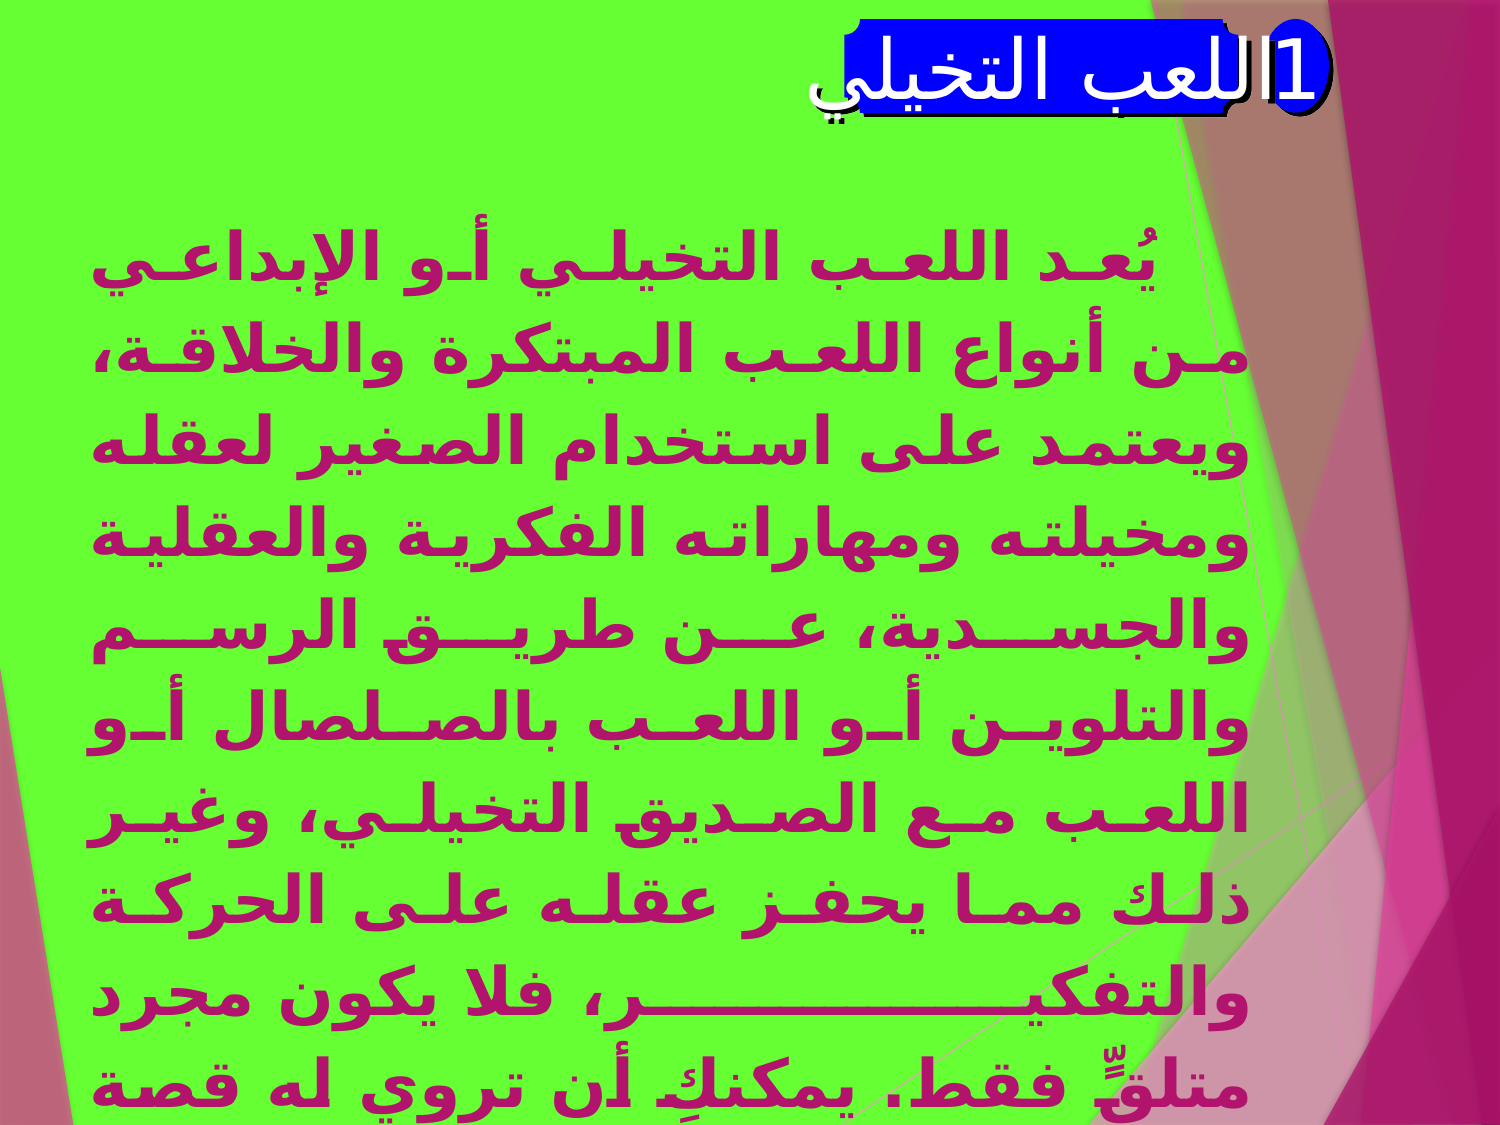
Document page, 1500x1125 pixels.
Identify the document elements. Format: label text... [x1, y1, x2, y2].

text_box يُعد اللعب التخيلي أو الإبداعي من أنواع اللعب المبتكرة والخلاقة، ويعتمد على استخدام الصغير لعقله ومخيلته ومهاراته الفكرية والعقلية والجسدية، عن طريق الرسم والتلوين أو اللعب بالصلصال أو اللعب مع الصديق التخيلي، وغير ذلك مما يحفز عقله على الحركة والتفكير، فلا يكون مجرد متلقٍّ فقط. يمكنكِ أن تروي له قصة بسيطة وتطلبي منه رسم أحداثها كما تصورها، أو يمكنكما تأليف قصة معًا، ثم عمل مسرحية وتمثيل القصة وهكذا. [74, 194, 1268, 1125]
text_box اللعب التخيلي [844, 19, 1239, 113]
text_box 1 [1262, 18, 1329, 113]
